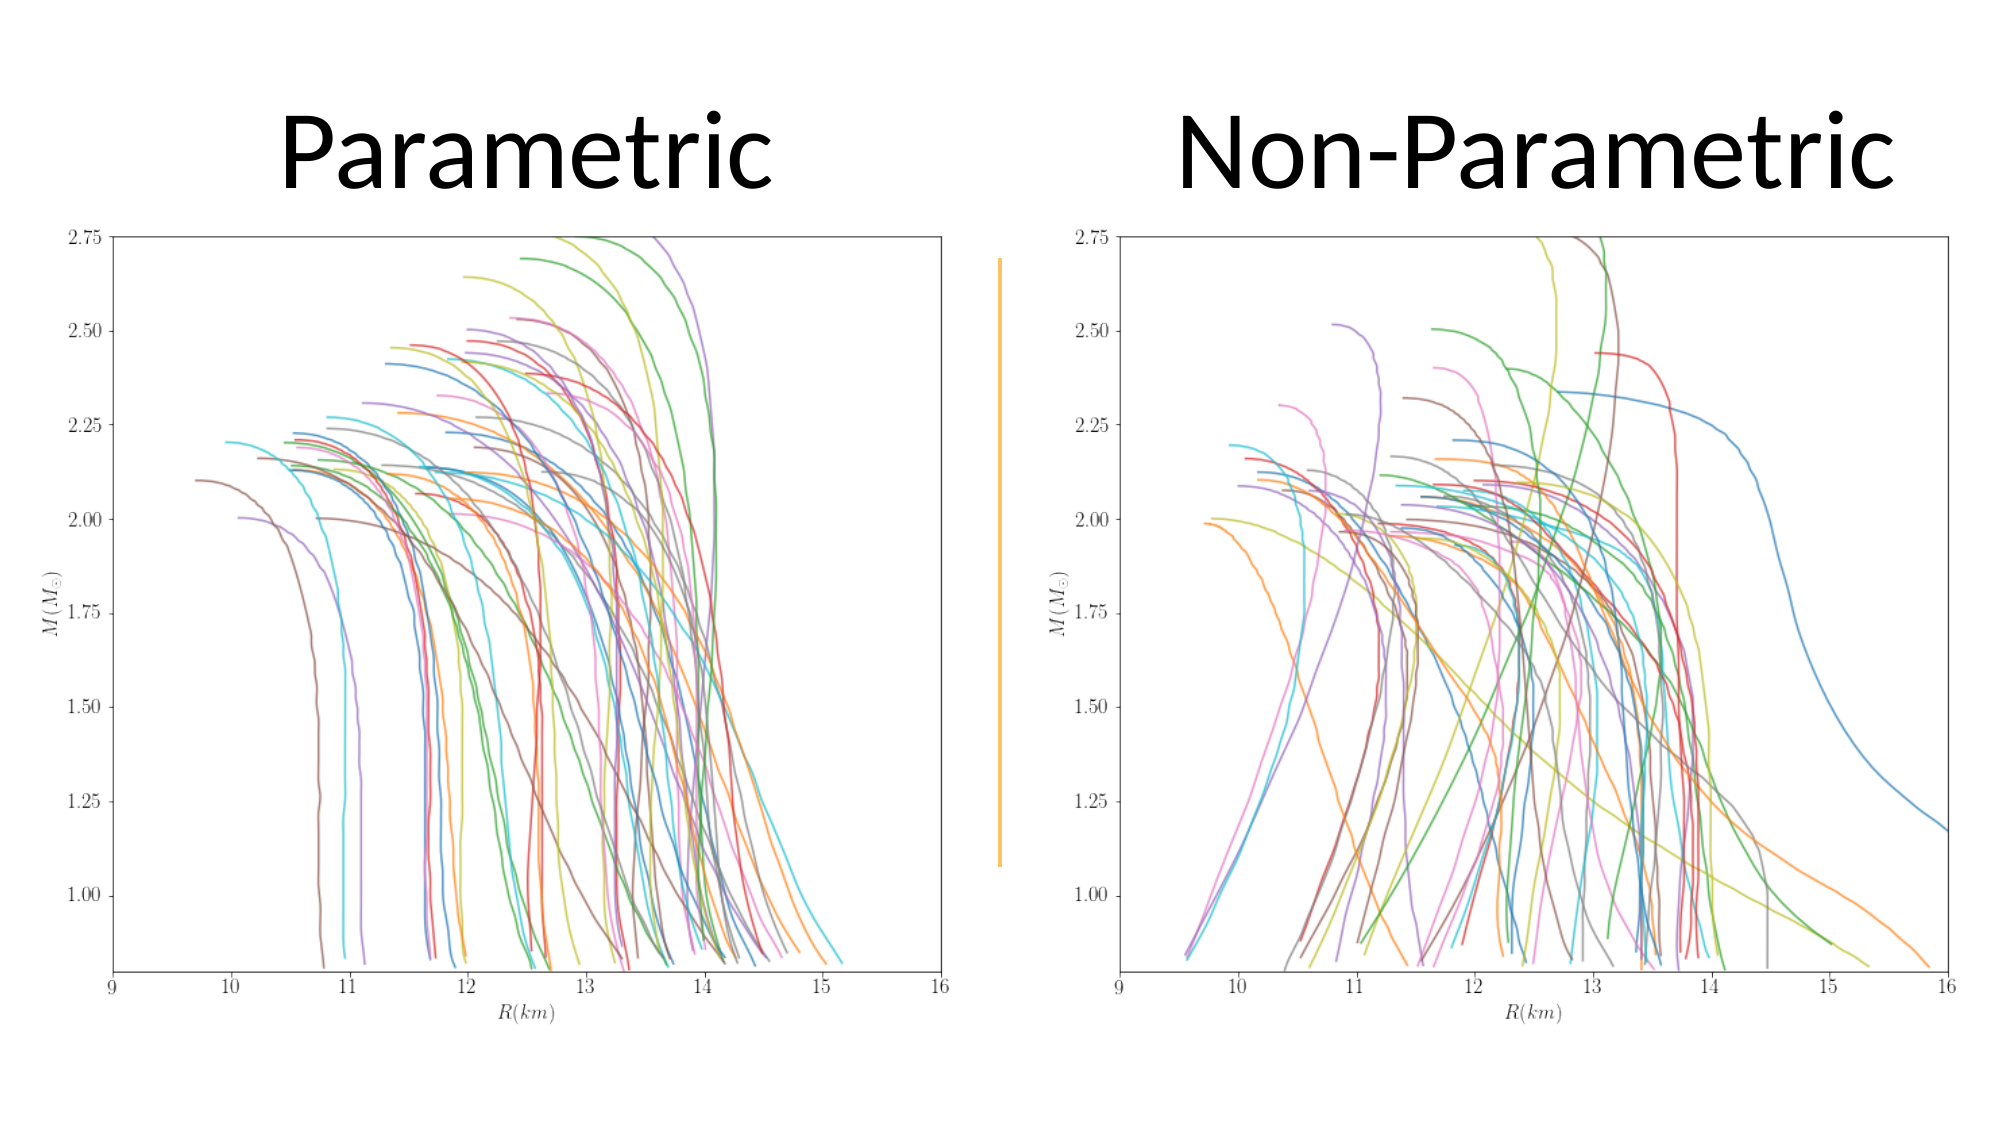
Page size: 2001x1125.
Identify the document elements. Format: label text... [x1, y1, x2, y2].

text_box Parametric [263, 68, 790, 219]
picture [1040, 220, 1967, 1034]
picture [32, 220, 960, 1034]
text_box Non-Parametric [1161, 68, 1913, 219]
